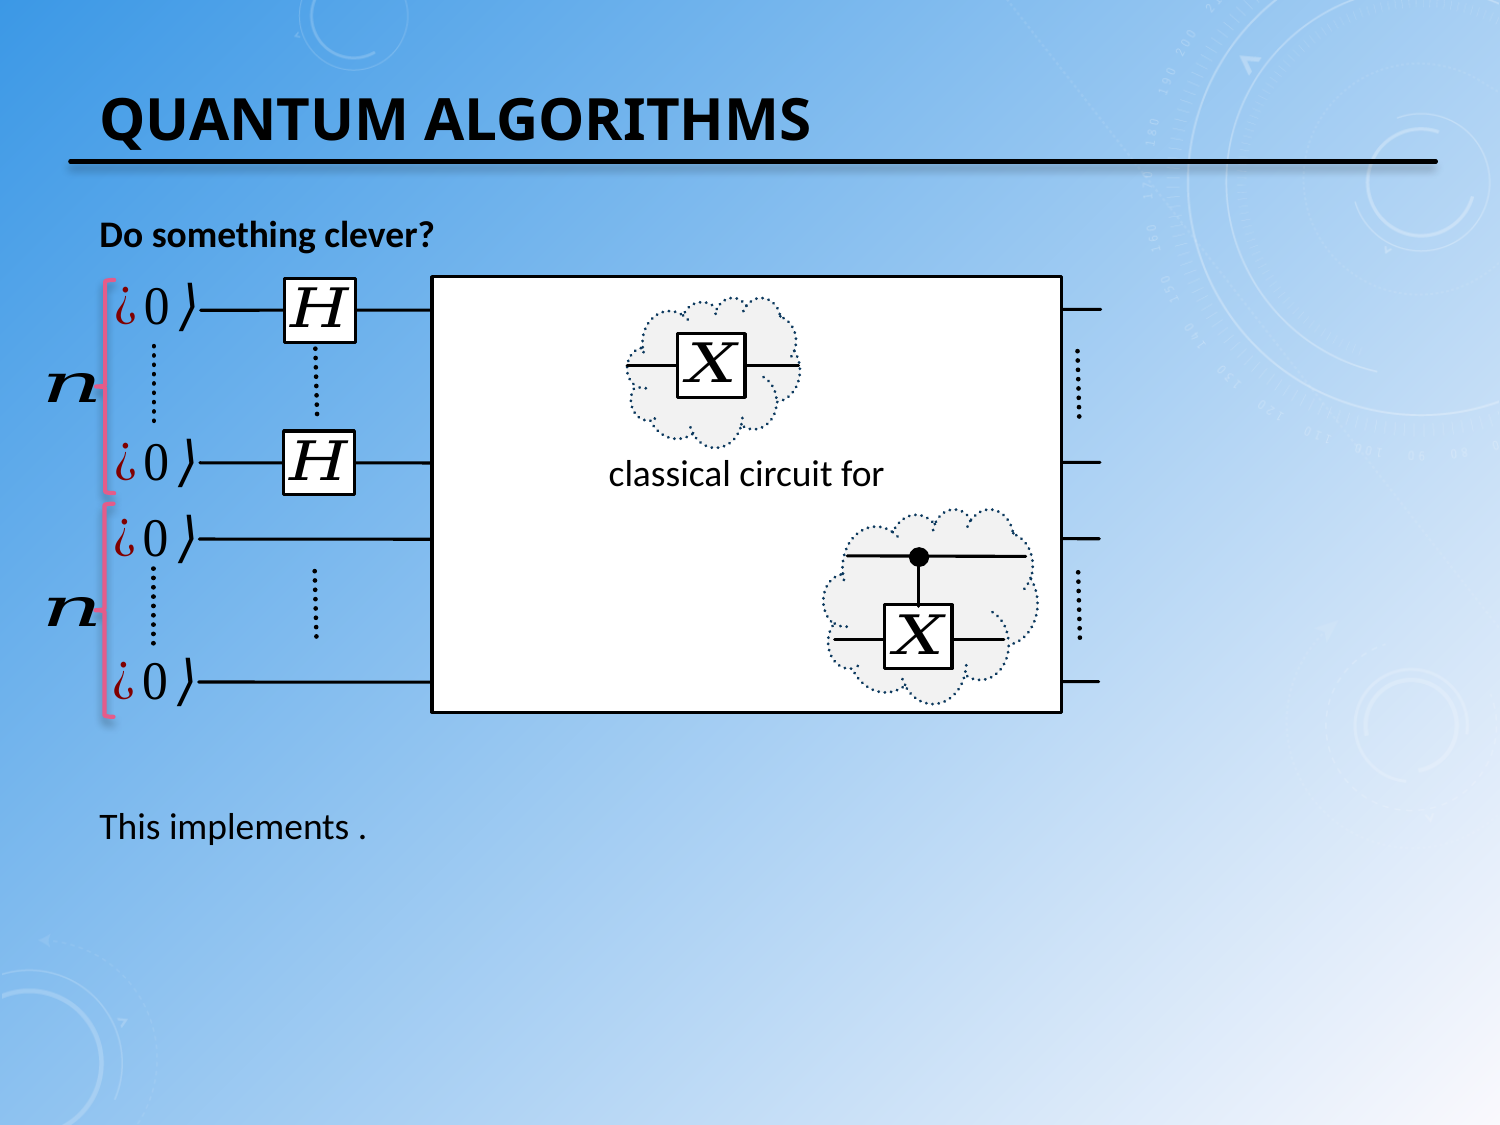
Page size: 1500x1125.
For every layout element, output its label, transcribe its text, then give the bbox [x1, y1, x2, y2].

title Quantum algorithms [84, 61, 1331, 159]
text_box [626, 310, 801, 364]
text_box [93, 501, 116, 719]
text_box [851, 508, 1023, 538]
text_box [821, 550, 1040, 681]
picture [2, 0, 1499, 1125]
text_box [687, 296, 779, 309]
text_box [909, 693, 956, 706]
text_box [909, 550, 929, 555]
text_box [625, 372, 802, 450]
text_box [93, 277, 117, 496]
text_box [1077, 572, 1081, 647]
